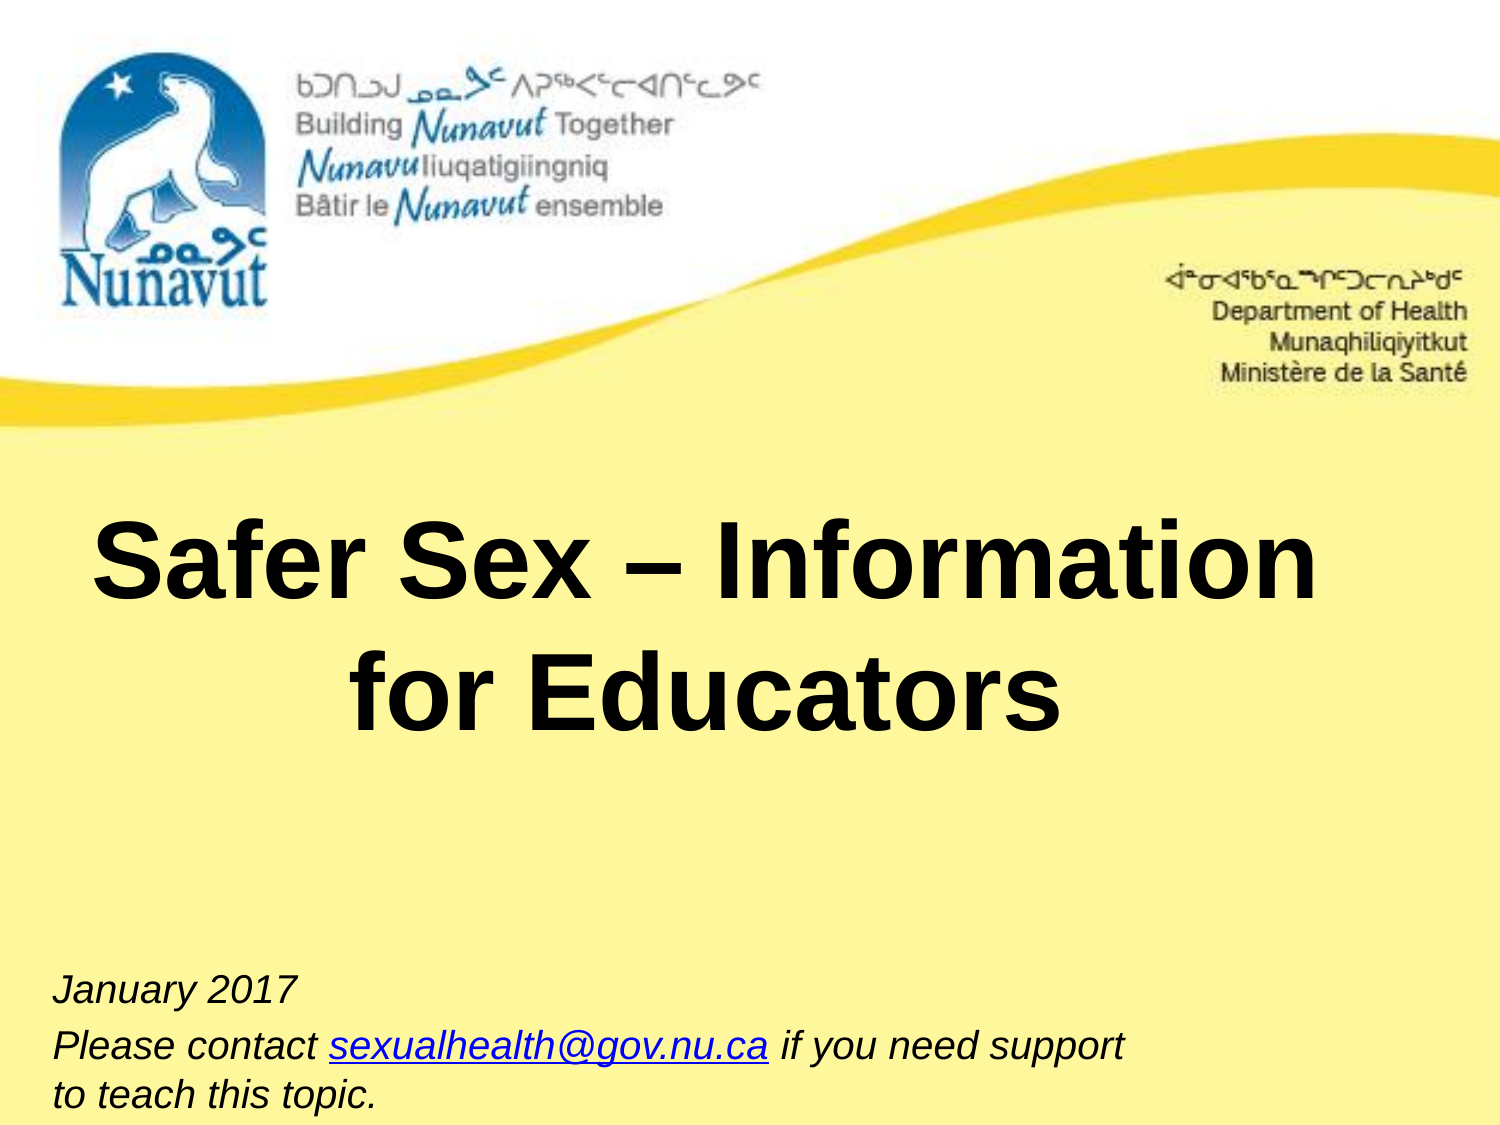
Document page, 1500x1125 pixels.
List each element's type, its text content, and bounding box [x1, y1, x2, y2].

subtitle January 2017 Please contact sexualhealth@gov.nu.ca if you need support to teach this topic. [37, 900, 1174, 1125]
title Safer Sex – Information for Educators [24, 437, 1388, 804]
picture [0, 0, 1500, 1125]
